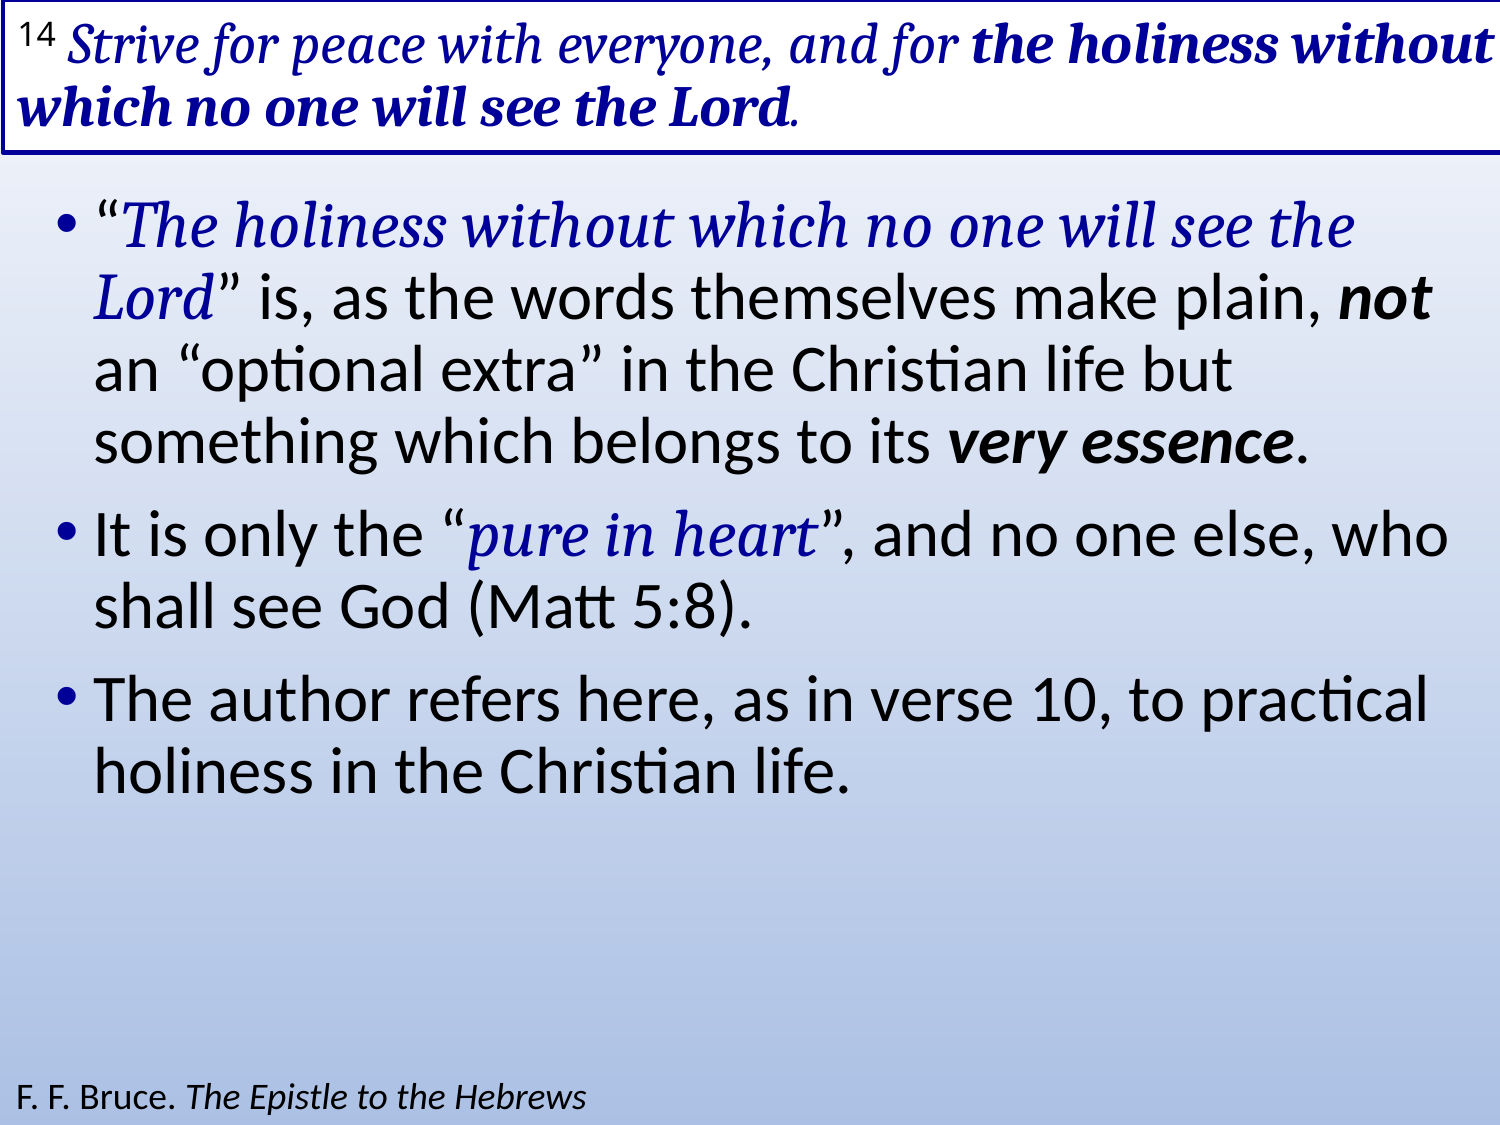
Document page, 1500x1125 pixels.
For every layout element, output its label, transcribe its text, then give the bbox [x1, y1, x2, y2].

title 14 Strive for peace with everyone, and for the holiness without which no one will see the Lord. [2, 0, 1500, 153]
text_box F. F. Bruce. The Epistle to the Hebrews [1, 1064, 1500, 1125]
list “The holiness without which no one will see the Lord” is, as the words themselves make plain, not an “optional extra” in the Christian life but something which belongs to its very essence. It is only the “pure in heart”, and no one else, who shall see God (Matt 5:8). The author refers here, as in verse 10, to practical holiness in the Christian life. [40, 182, 1468, 1054]
